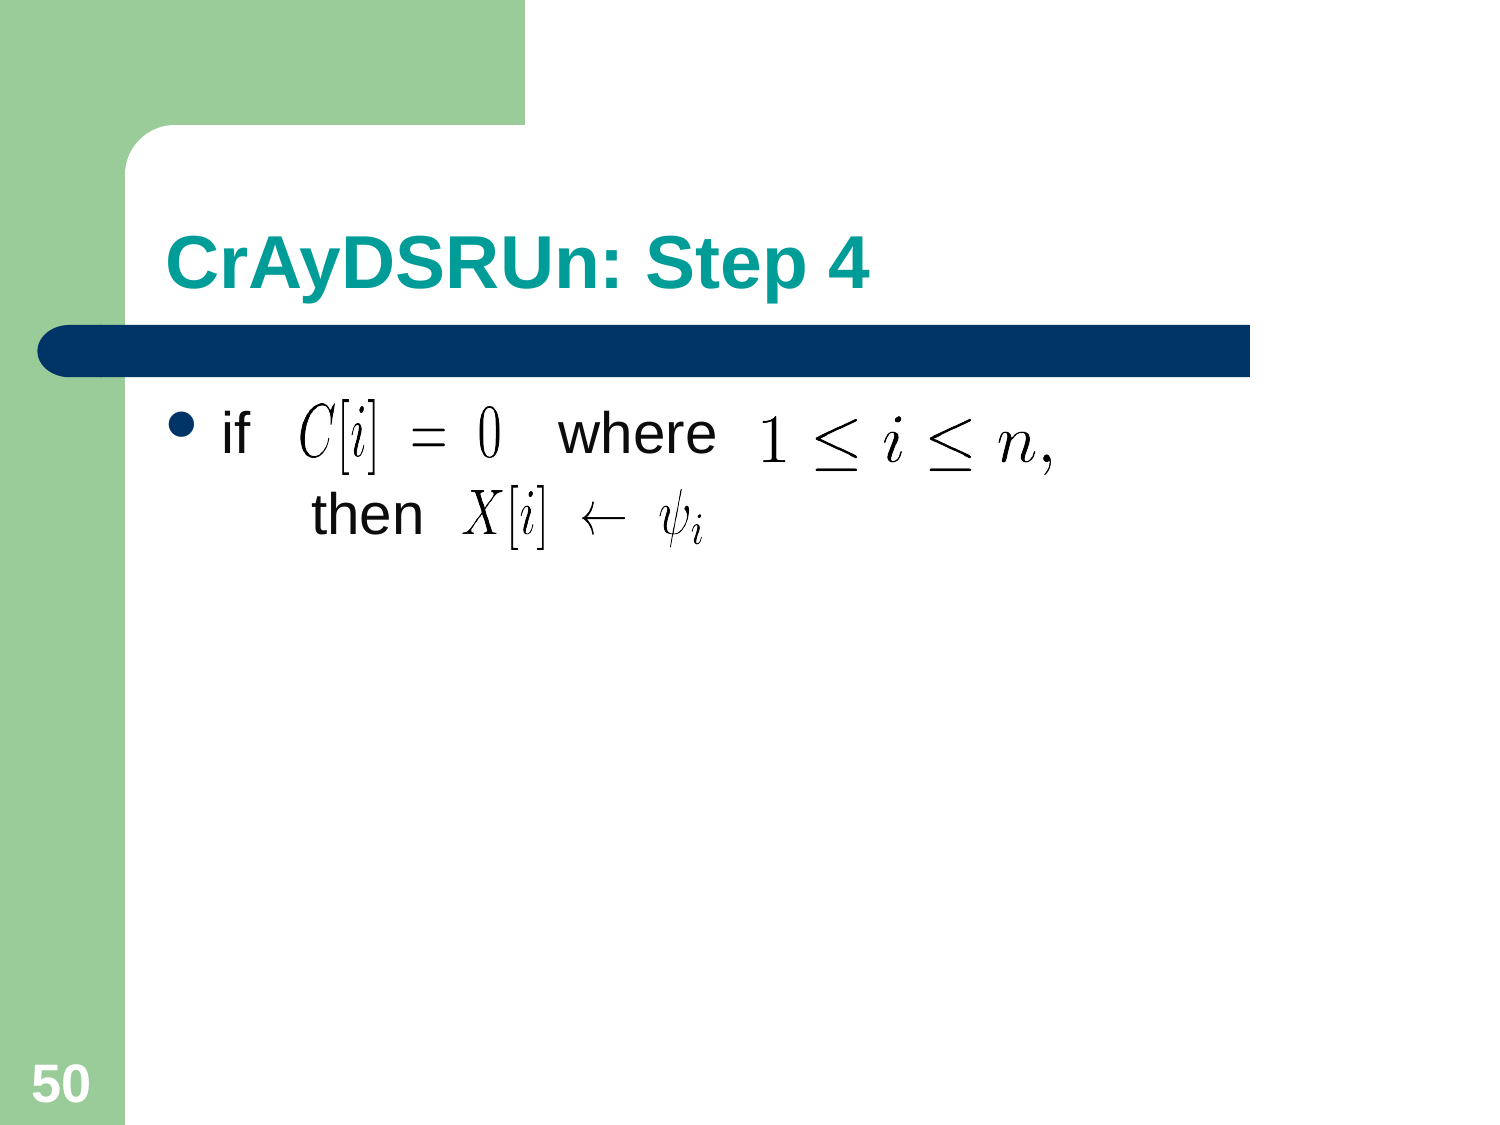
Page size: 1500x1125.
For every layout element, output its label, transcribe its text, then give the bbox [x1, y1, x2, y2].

picture [462, 484, 702, 551]
list if where then [150, 387, 1463, 1000]
picture [762, 416, 1051, 476]
title CrAyDSRUn: Step 4 [150, 125, 1463, 313]
picture [299, 399, 501, 476]
slide_number 50 [13, 1040, 111, 1121]
